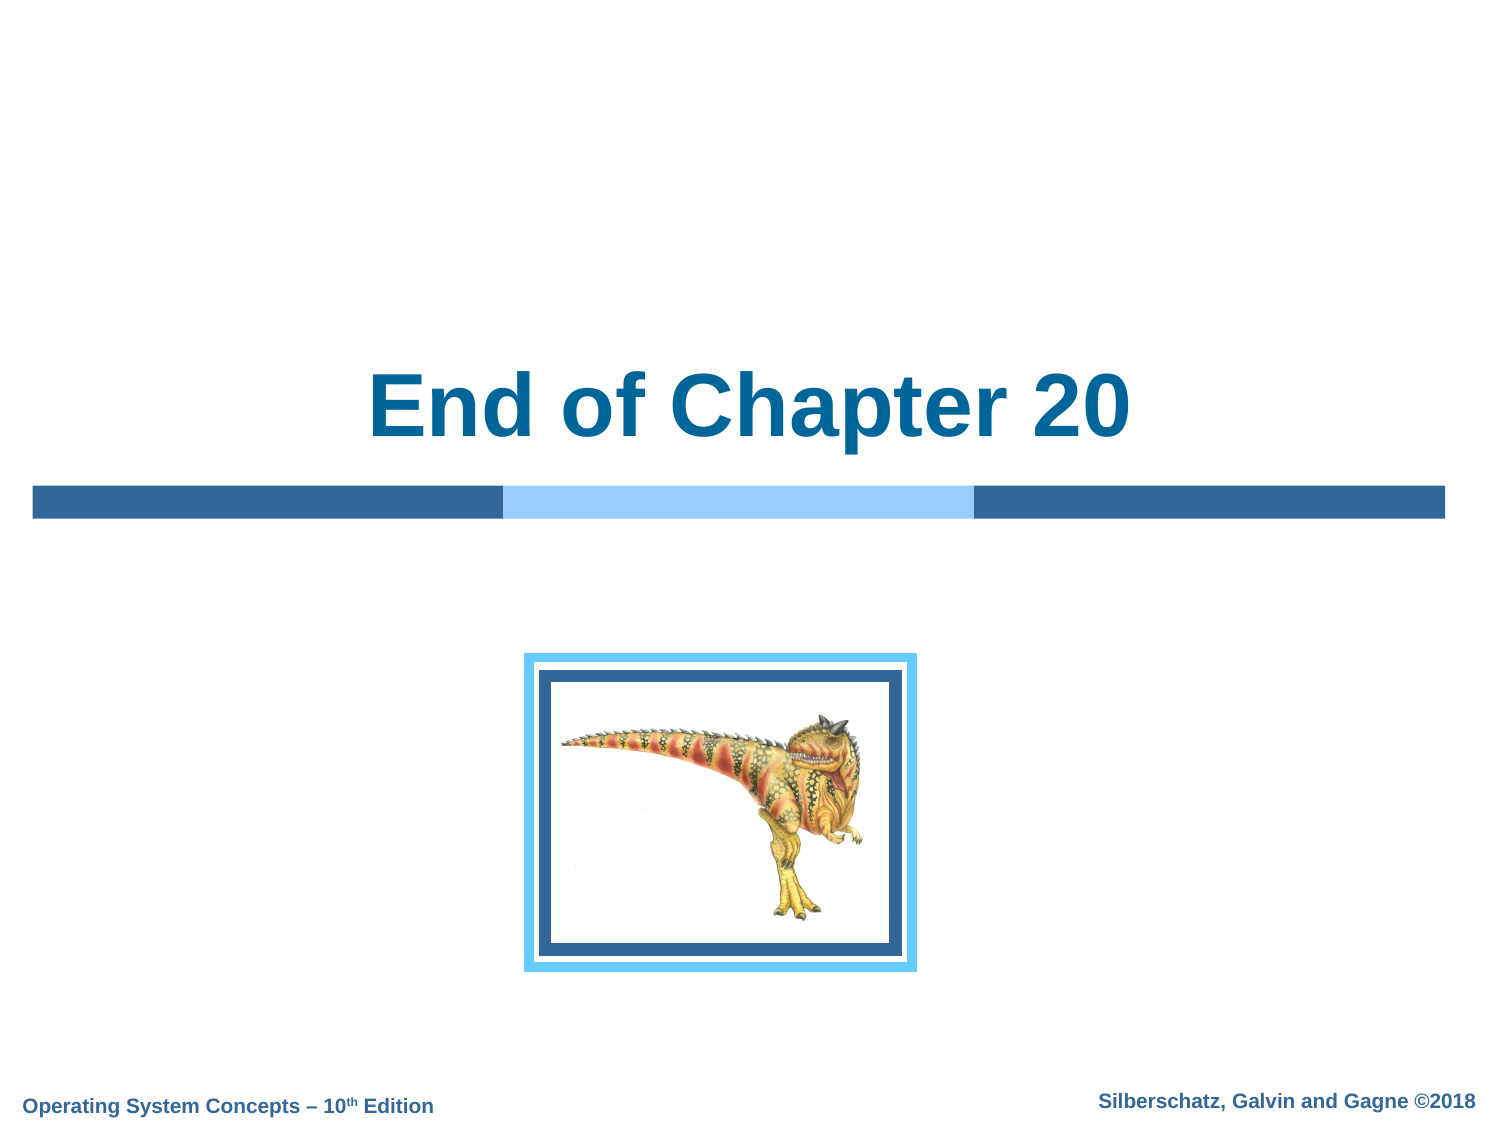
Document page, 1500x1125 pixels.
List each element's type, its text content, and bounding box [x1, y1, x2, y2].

title End of Chapter 20 [112, 112, 1388, 462]
picture [551, 682, 889, 943]
